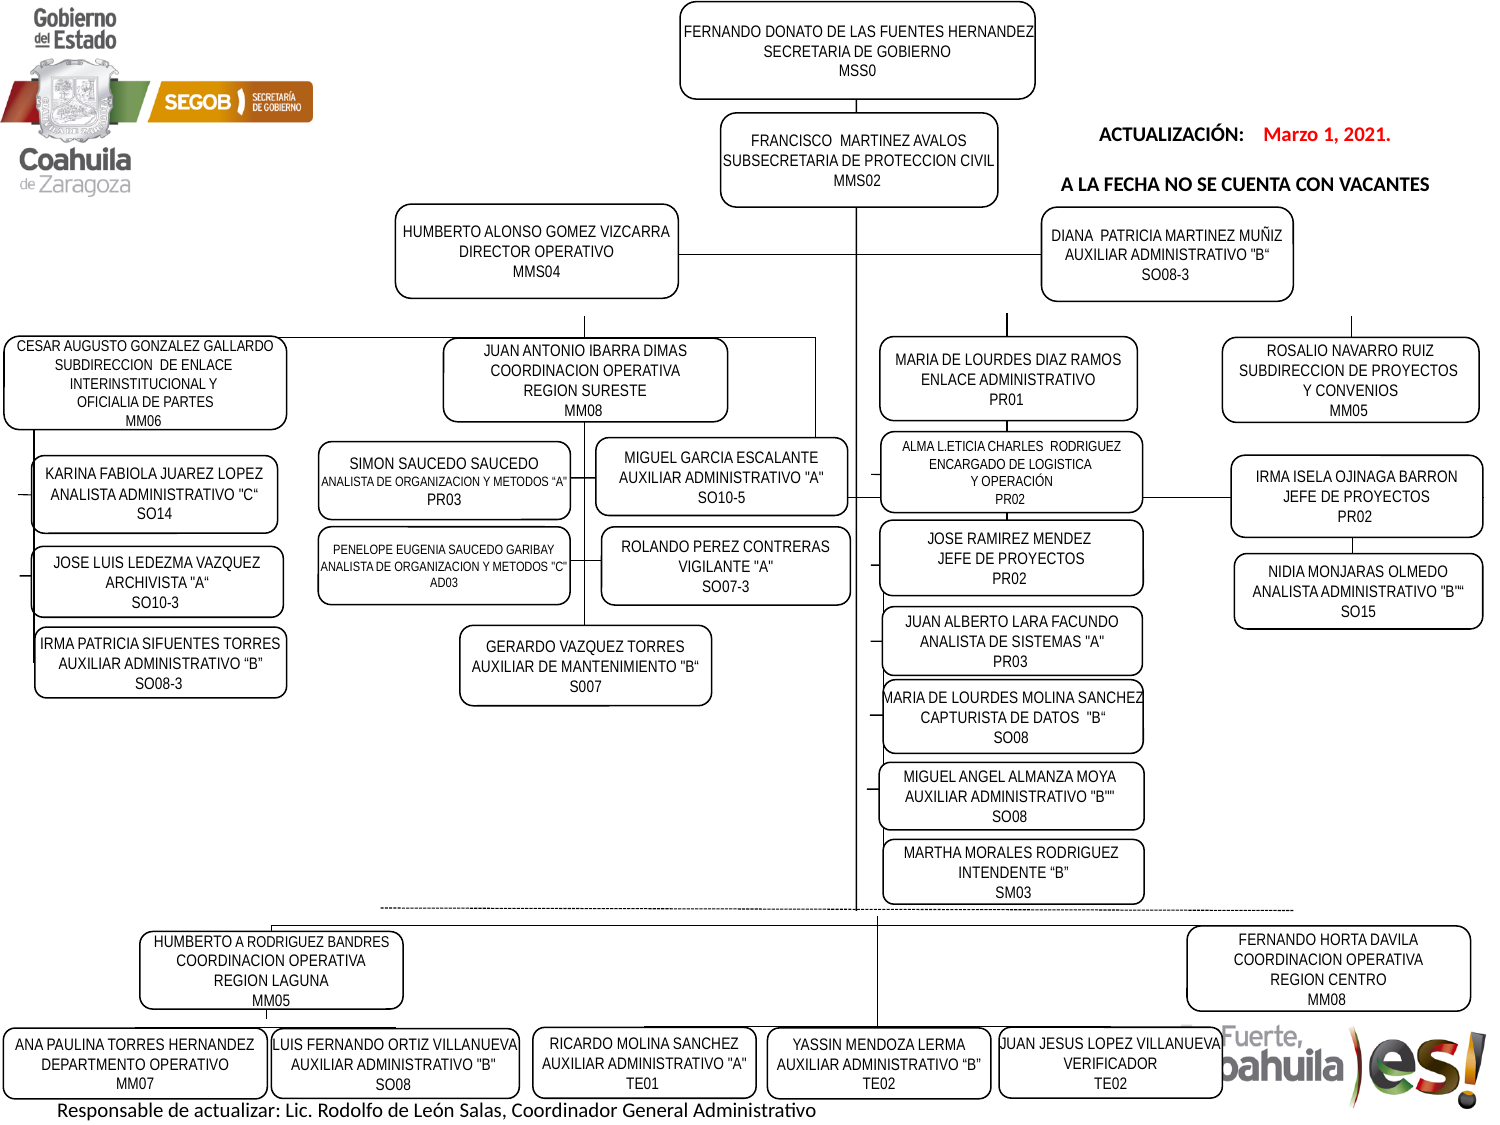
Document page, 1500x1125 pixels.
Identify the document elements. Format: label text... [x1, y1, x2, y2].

text_box FRANCISCO MARTINEZ AVALOS SUBSECRETARIA DE PROTECCION CIVIL MMS02 [720, 113, 735, 207]
picture [1150, 1020, 1495, 1112]
text_box ANA PAULINA TORRES HERNANDEZ DEPARTMENTO OPERATIVO MM07 [3, 1028, 265, 1099]
text_box JUAN ALBERTO LARA FACUNDO ANALISTA DE SISTEMAS "A" PR03 [896, 652, 1143, 676]
text_box FRANCISCO MARTINEZ AVALOS SUBSECRETARIA DE PROTECCION CIVIL MMS02 [896, 112, 998, 208]
text_box MIGUEL GARCIA ESCALANTE AUXILIAR ADMINISTRATIVO "A" SO10-5 [595, 499, 735, 516]
text_box HUMBERTO A RODRIGUEZ BANDRES COORDINACION OPERATIVA REGION LAGUNA MM05 [266, 931, 404, 1010]
picture [0, 7, 313, 197]
text_box JOSE LUIS LEDEZMA VAZQUEZ ARCHIVISTA "A“ SO10-3 [35, 546, 284, 618]
text_box PENELOPE EUGENIA SAUCEDO GARIBAY ANALISTA DE ORGANIZACION Y METODOS "C" AD03 [318, 526, 571, 605]
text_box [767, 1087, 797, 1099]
text_box GERARDO VAZQUEZ TORRES AUXILIAR DE MANTENIMIENTO "B“ S007 [459, 625, 712, 706]
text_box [669, 527, 735, 652]
text_box HUMBERTO ALONSO GOMEZ VIZCARRA DIRECTOR OPERATIVO MMS04 [395, 204, 679, 299]
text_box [0, 468, 229, 589]
text_box KARINA FABIOLA JUAREZ LOPEZ ANALISTA ADMINISTRATIVO "C“ SO14 [35, 455, 278, 534]
text_box RICARDO MOLINA SANCHEZ AUXILIAR ADMINISTRATIVO "A" TE01 [532, 1027, 757, 1099]
text_box ROSALIO NAVARRO RUIZ SUBDIRECCION DE PROYECTOS Y CONVENIOS MM05 [1222, 337, 1480, 423]
text_box ALMA L.ETICIA CHARLES RODRIGUEZ ENCARGADO DE LOGISTICA Y OPERACIÓN PR02 [896, 431, 1143, 513]
text_box MIGUEL ANGEL ALMANZA MOYA AUXILIAR ADMINISTRATIVO "B"" SO08 [896, 762, 1145, 830]
text_box CESAR AUGUSTO GONZALEZ GALLARDO SUBDIRECCION DE ENLACE INTERINSTITUCIONAL Y OFICIALIA DE PARTES MM06 [3, 336, 287, 430]
text_box MARTHA MORALES RODRIGUEZ INTENDENTE “B” SM03 [896, 839, 1145, 905]
text_box MARIA DE LOURDES DIAZ RAMOS ENLACE ADMINISTRATIVO PR01 [896, 336, 1138, 421]
text_box IRMA ISELA OJINAGA BARRON JEFE DE PROYECTOS PR02 [1231, 455, 1483, 538]
text_box JUAN JESUS LOPEZ VILLANUEVA VERIFICADOR TE02 [999, 1027, 1223, 1099]
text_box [735, 0, 896, 254]
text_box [431, 468, 768, 499]
text_box JOSE RAMIREZ MENDEZ JEFE DE PROYECTOS PR02 [896, 520, 1142, 527]
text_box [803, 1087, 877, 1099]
text_box FERNANDO DONATO DE LAS FUENTES HERNANDEZ SECRETARIA DE GOBIERNO MSS0 [896, 1, 1036, 100]
text_box FERNANDO DONATO DE LAS FUENTES HERNANDEZ SECRETARIA DE GOBIERNO MSS0 [680, 1, 735, 100]
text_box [380, 907, 735, 911]
text_box HUMBERTO A RODRIGUEZ BANDRES COORDINACION OPERATIVA REGION LAGUNA MM05 [139, 931, 265, 1010]
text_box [797, 400, 803, 1125]
text_box LUIS FERNANDO ORTIZ VILLANUEVA AUXILIAR ADMINISTRATIVO "B" SO08 [271, 1028, 520, 1099]
text_box ROLANDO PEREZ CONTRERAS VIGILANTE "A" SO07-3 [601, 526, 735, 606]
text_box YASSIN MENDOZA LERMA AUXILIAR ADMINISTRATIVO “B” TE02 [878, 1027, 991, 1099]
text_box DIANA PATRICIA MARTINEZ MUÑIZ AUXILIAR ADMINISTRATIVO "B“ SO08-3 [1041, 207, 1294, 302]
text_box IRMA PATRICIA SIFUENTES TORRES AUXILIAR ADMINISTRATIVO “B” SO08-3 [34, 627, 287, 698]
text_box MIGUEL GARCIA ESCALANTE AUXILIAR ADMINISTRATIVO "A" SO10-5 [595, 437, 735, 468]
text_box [896, 907, 1294, 911]
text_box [735, 255, 896, 1087]
text_box JUAN ANTONIO IBARRA DIMAS COORDINACION OPERATIVA REGION SURESTE MM08 [443, 338, 728, 422]
text_box FERNANDO HORTA DAVILA COORDINACION OPERATIVA REGION CENTRO MM08 [1187, 925, 1471, 1012]
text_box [896, 527, 1222, 652]
text_box SIMON SAUCEDO SAUCEDO ANALISTA DE ORGANIZACION Y METODOS “A" PR03 [318, 441, 571, 520]
text_box MARIA DE LOURDES MOLINA SANCHEZ CAPTURISTA DE DATOS "B“ SO08 [896, 679, 1144, 754]
text_box NIDIA MONJARAS OLMEDO ANALISTA ADMINISTRATIVO "B"“ SO15 [1234, 553, 1483, 629]
